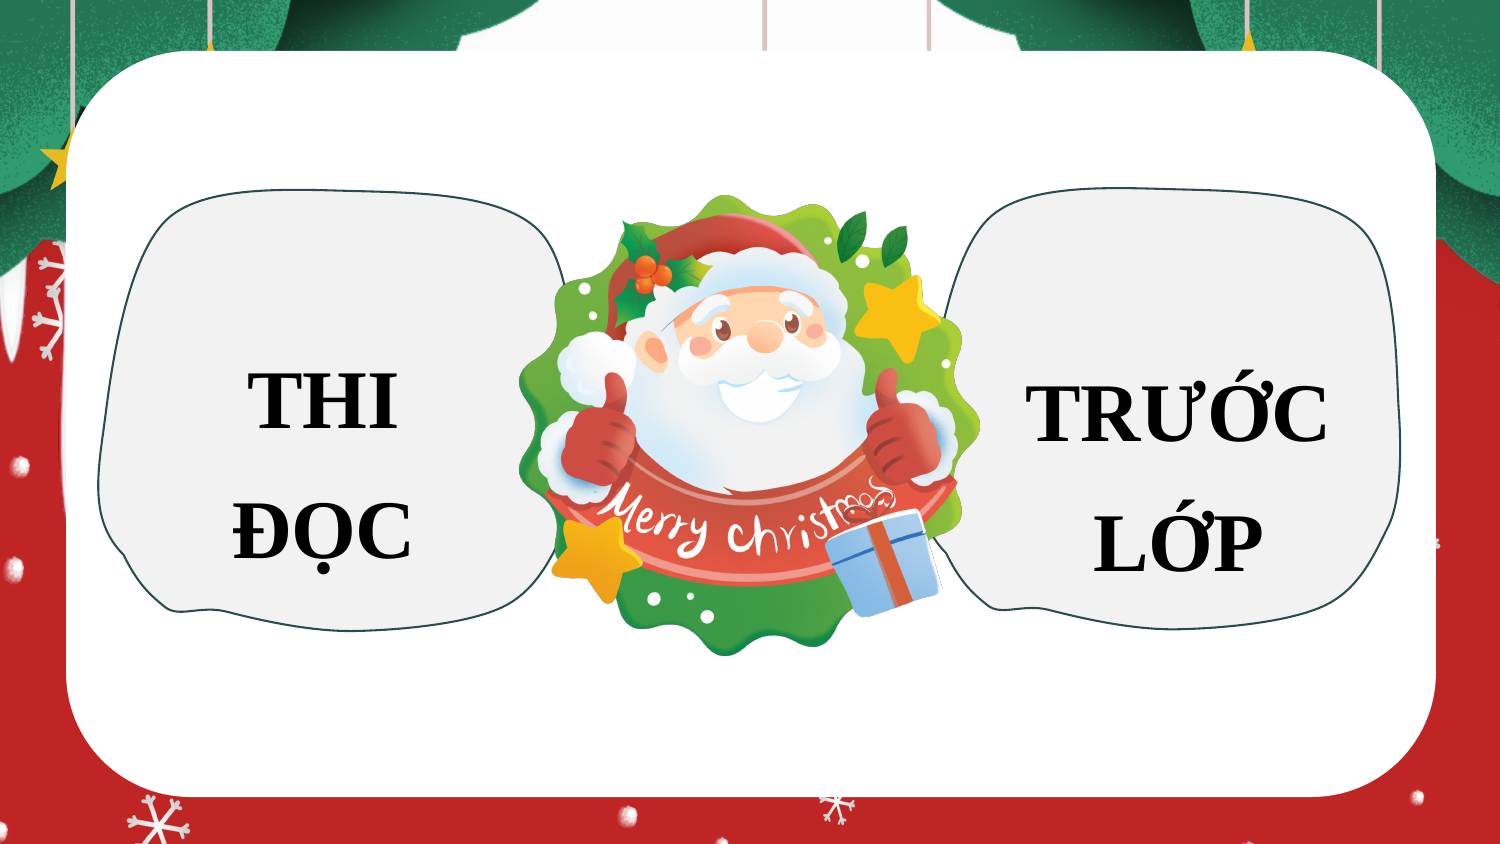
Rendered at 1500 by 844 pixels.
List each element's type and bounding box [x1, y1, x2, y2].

text_box [98, 188, 1401, 656]
text_box [0, 0, 1500, 844]
